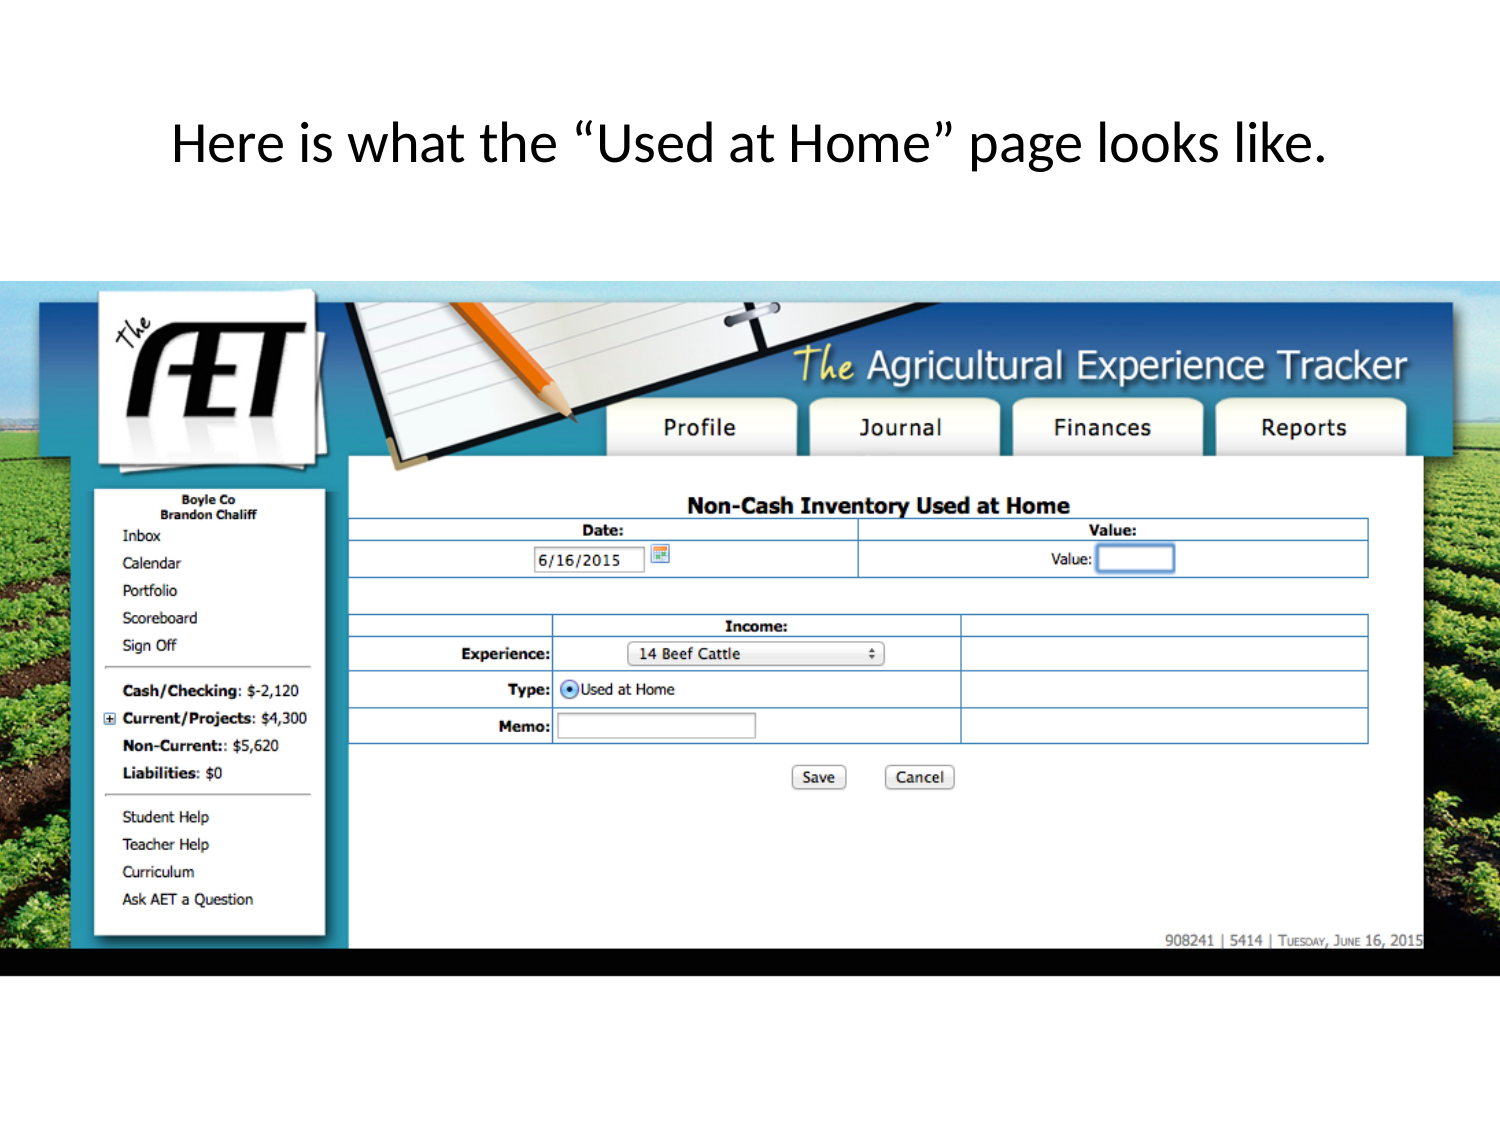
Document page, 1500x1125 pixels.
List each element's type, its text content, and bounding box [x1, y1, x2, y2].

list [0, 281, 1500, 980]
title Here is what the “Used at Home” page looks like. [75, 45, 1425, 233]
